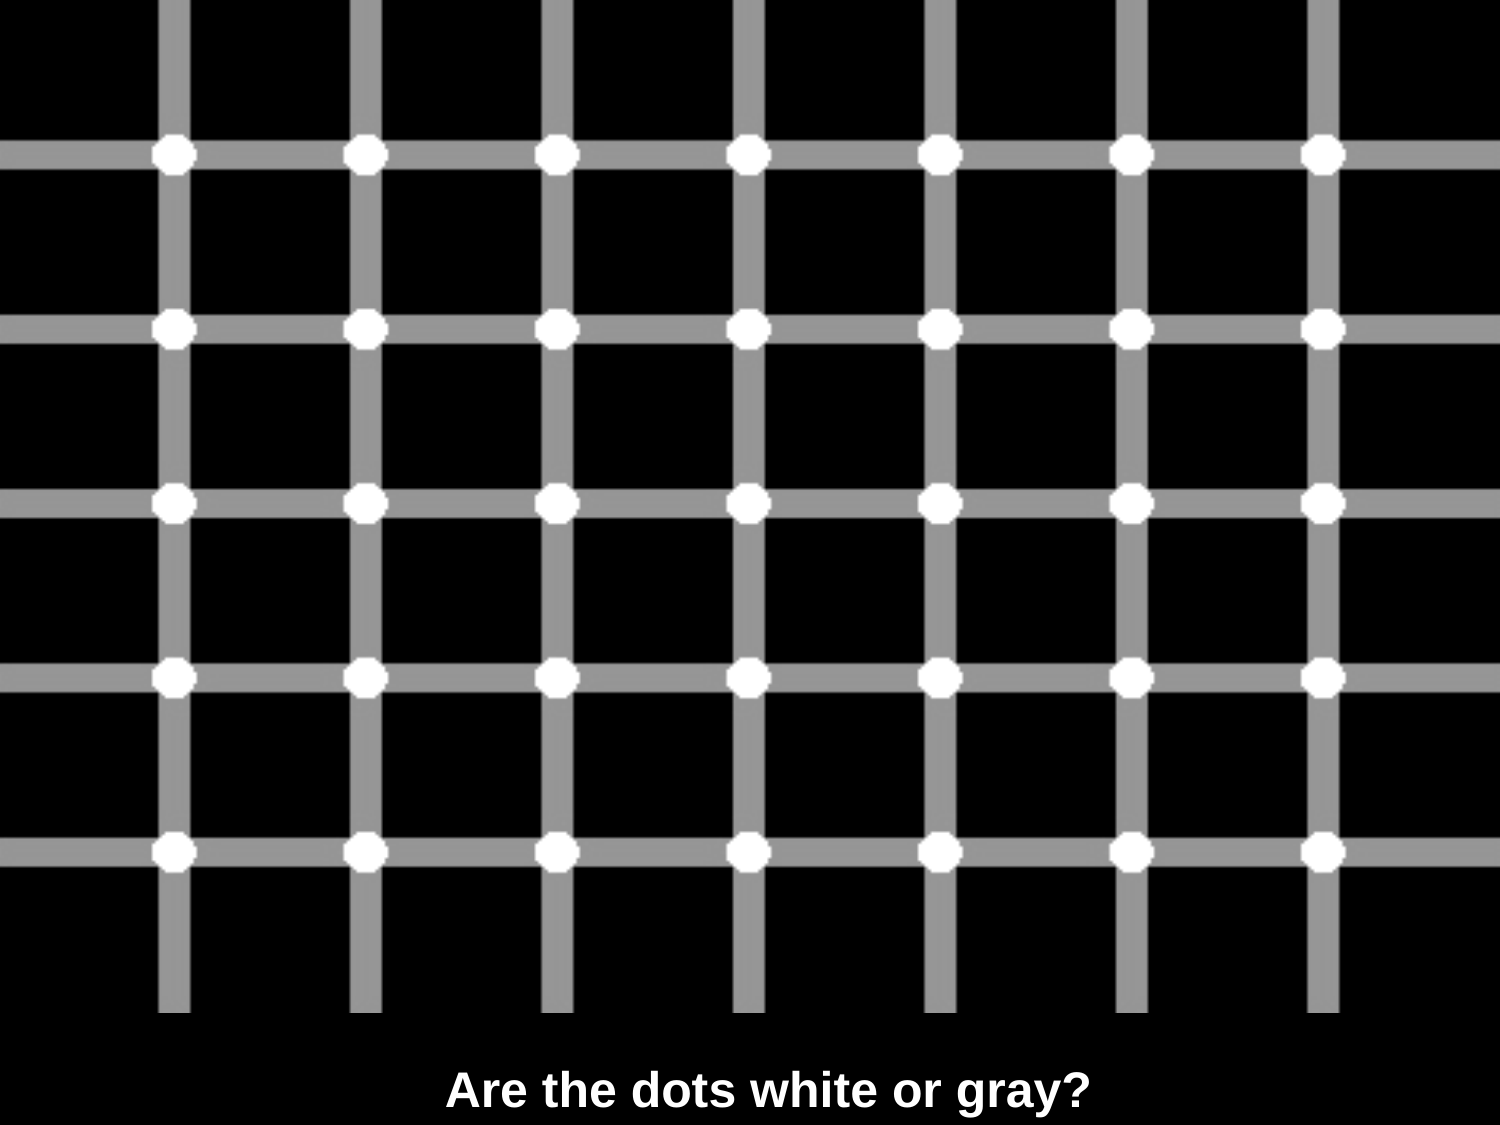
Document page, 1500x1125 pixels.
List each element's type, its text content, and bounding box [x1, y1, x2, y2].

text_box Are the dots white or gray? [37, 1049, 1500, 1125]
picture [0, 0, 1500, 1013]
